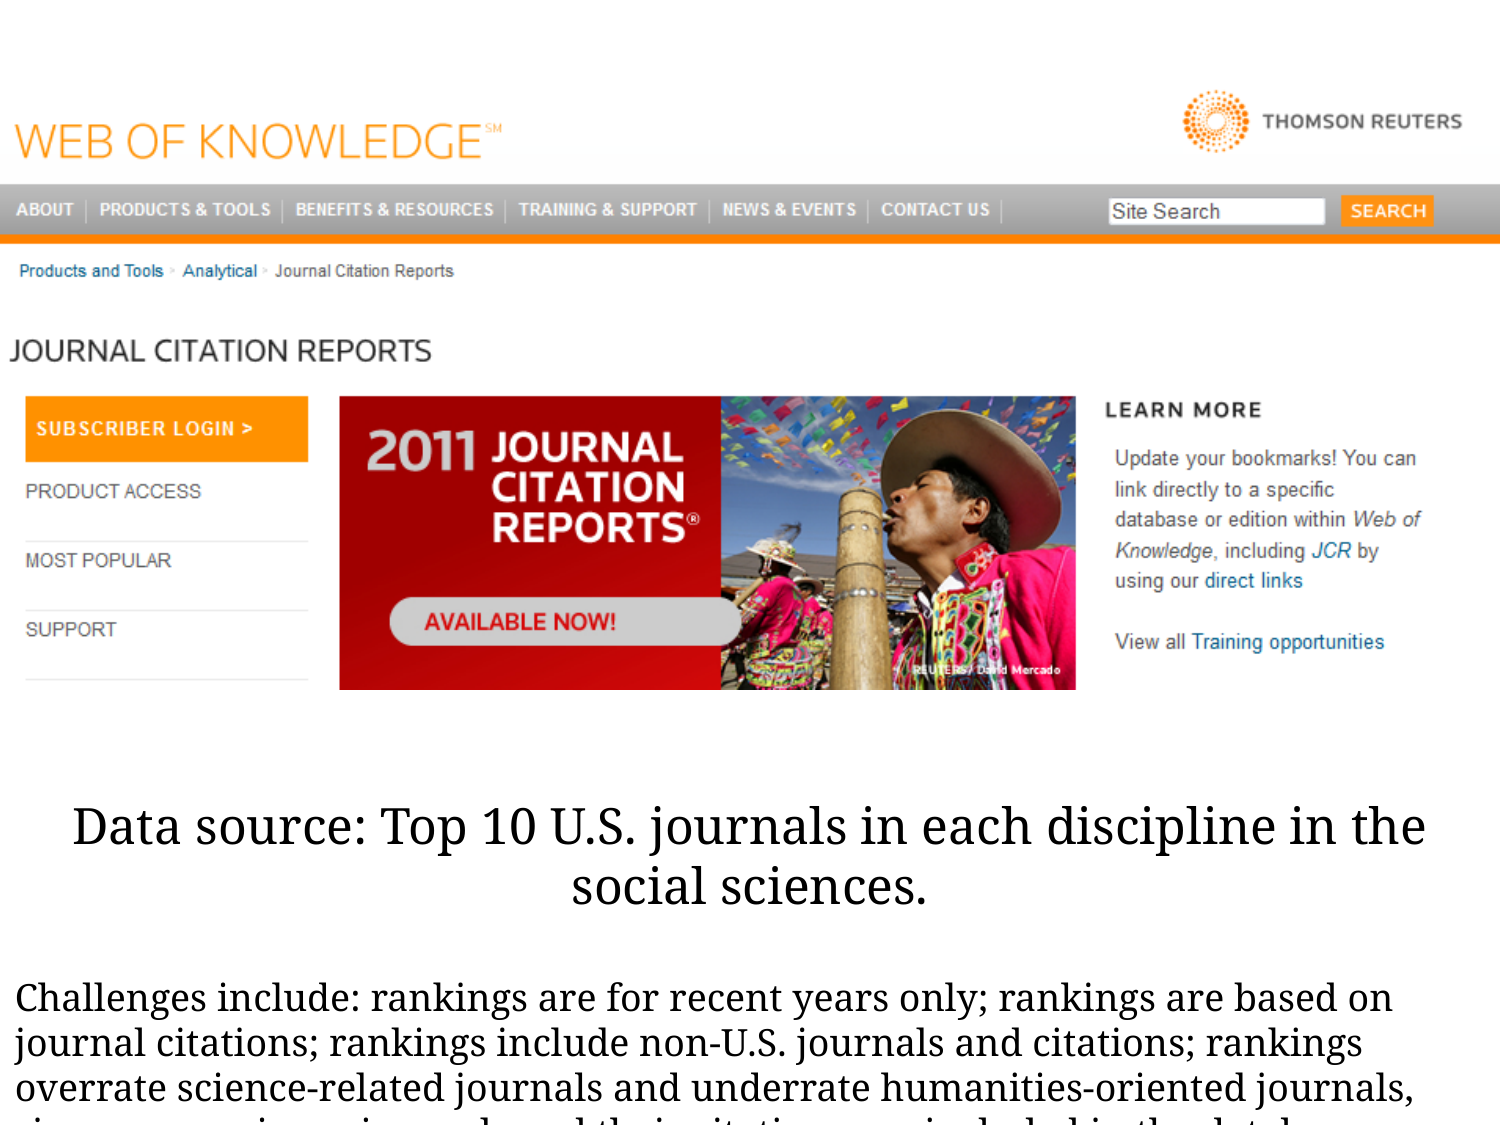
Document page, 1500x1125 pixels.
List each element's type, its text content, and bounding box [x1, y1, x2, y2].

picture [0, 62, 1500, 691]
text_box Data source: Top 10 U.S. journals in each discipline in the social sciences. Challenges include: rankings are for recent years only; rankings are based on journal citations; rankings include non-U.S. journals and citations; rankings overrate science-related journals and underrate humanities-oriented journals, since more science journals and their citations are included in the database. [0, 786, 1500, 1125]
